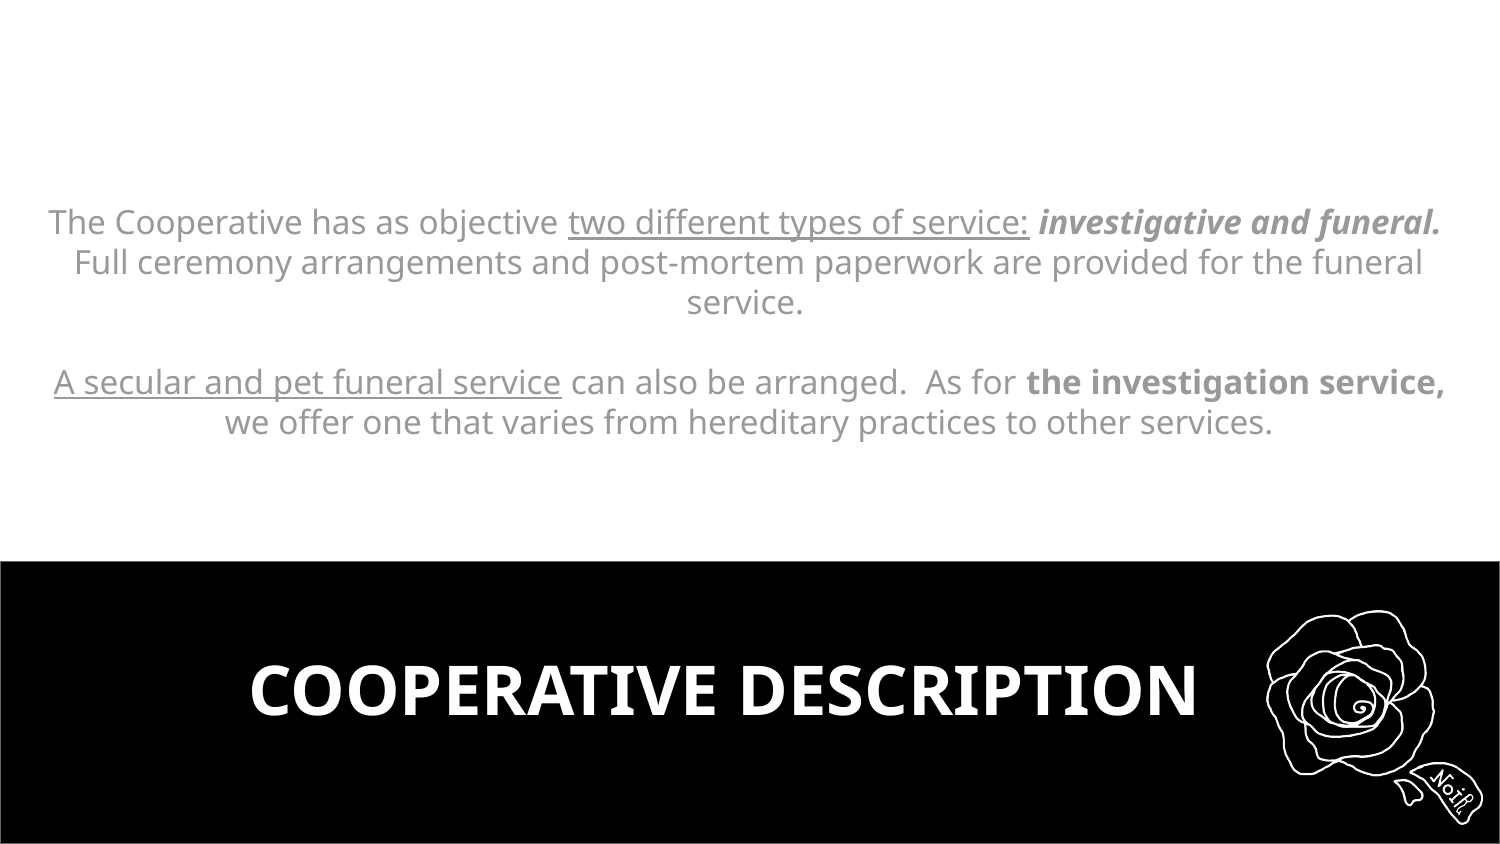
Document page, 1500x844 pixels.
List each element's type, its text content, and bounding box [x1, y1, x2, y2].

picture [1241, 588, 1500, 844]
text_box The Cooperative has as objective two different types of service: investigative and funeral. Full ceremony arrangements and post-mortem paperwork are provided for the funeral service. A secular and pet funeral service can also be arranged. As for the investigation service, we offer one that varies from hereditary practices to other services. [24, 186, 1476, 456]
text_box [0, 561, 1500, 844]
title COOPERATIVE DESCRIPTION [24, 631, 1236, 755]
